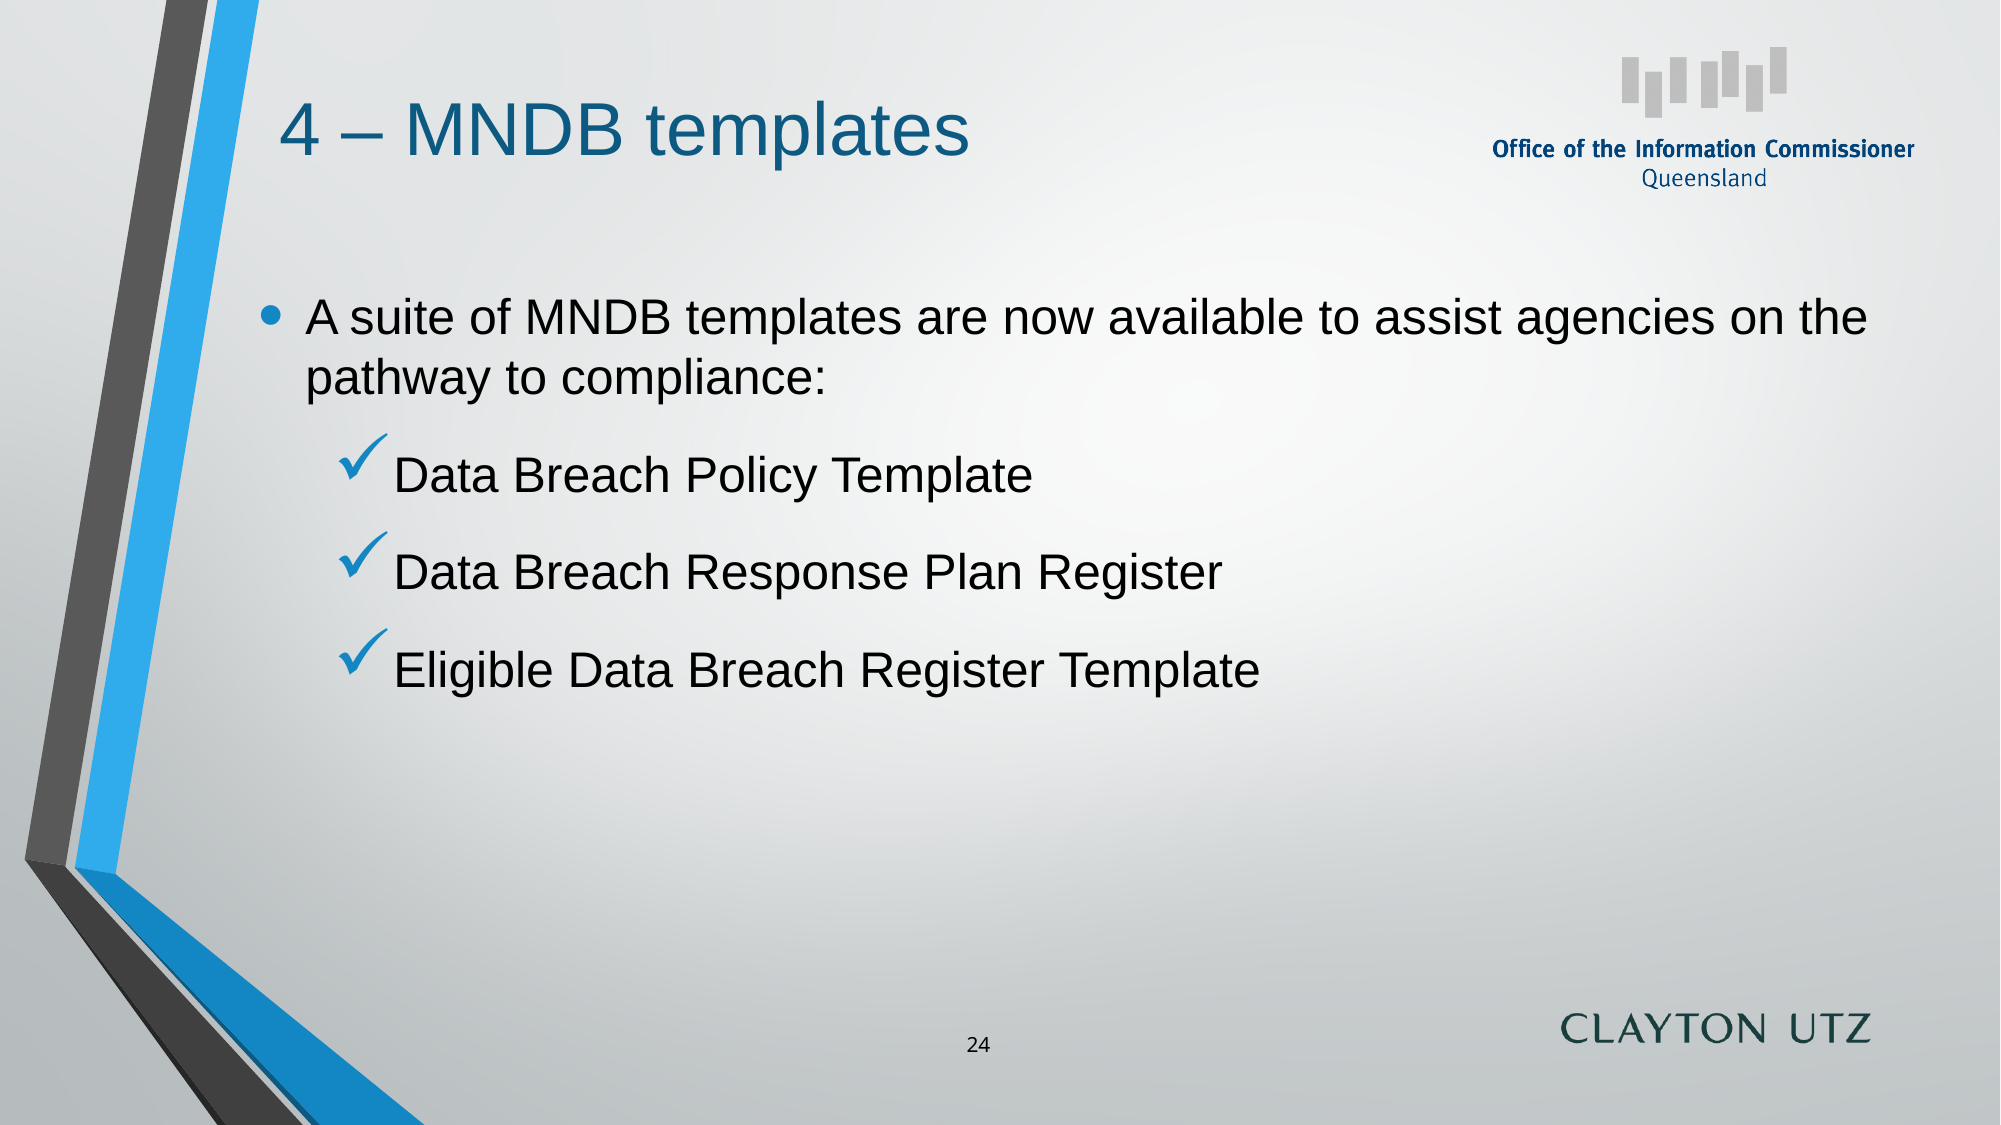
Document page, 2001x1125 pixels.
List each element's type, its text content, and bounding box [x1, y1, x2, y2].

picture [1530, 983, 1902, 1072]
title 4 – MNDB templates [264, 42, 1148, 208]
slide_number 24 [933, 1015, 1024, 1076]
list A suite of MNDB templates are now available to assist agencies on the pathway to compliance: Data Breach Policy Template Data Breach Response Plan Register Eligible Data Breach Register Template [243, 277, 1887, 950]
picture [1493, 47, 1915, 189]
